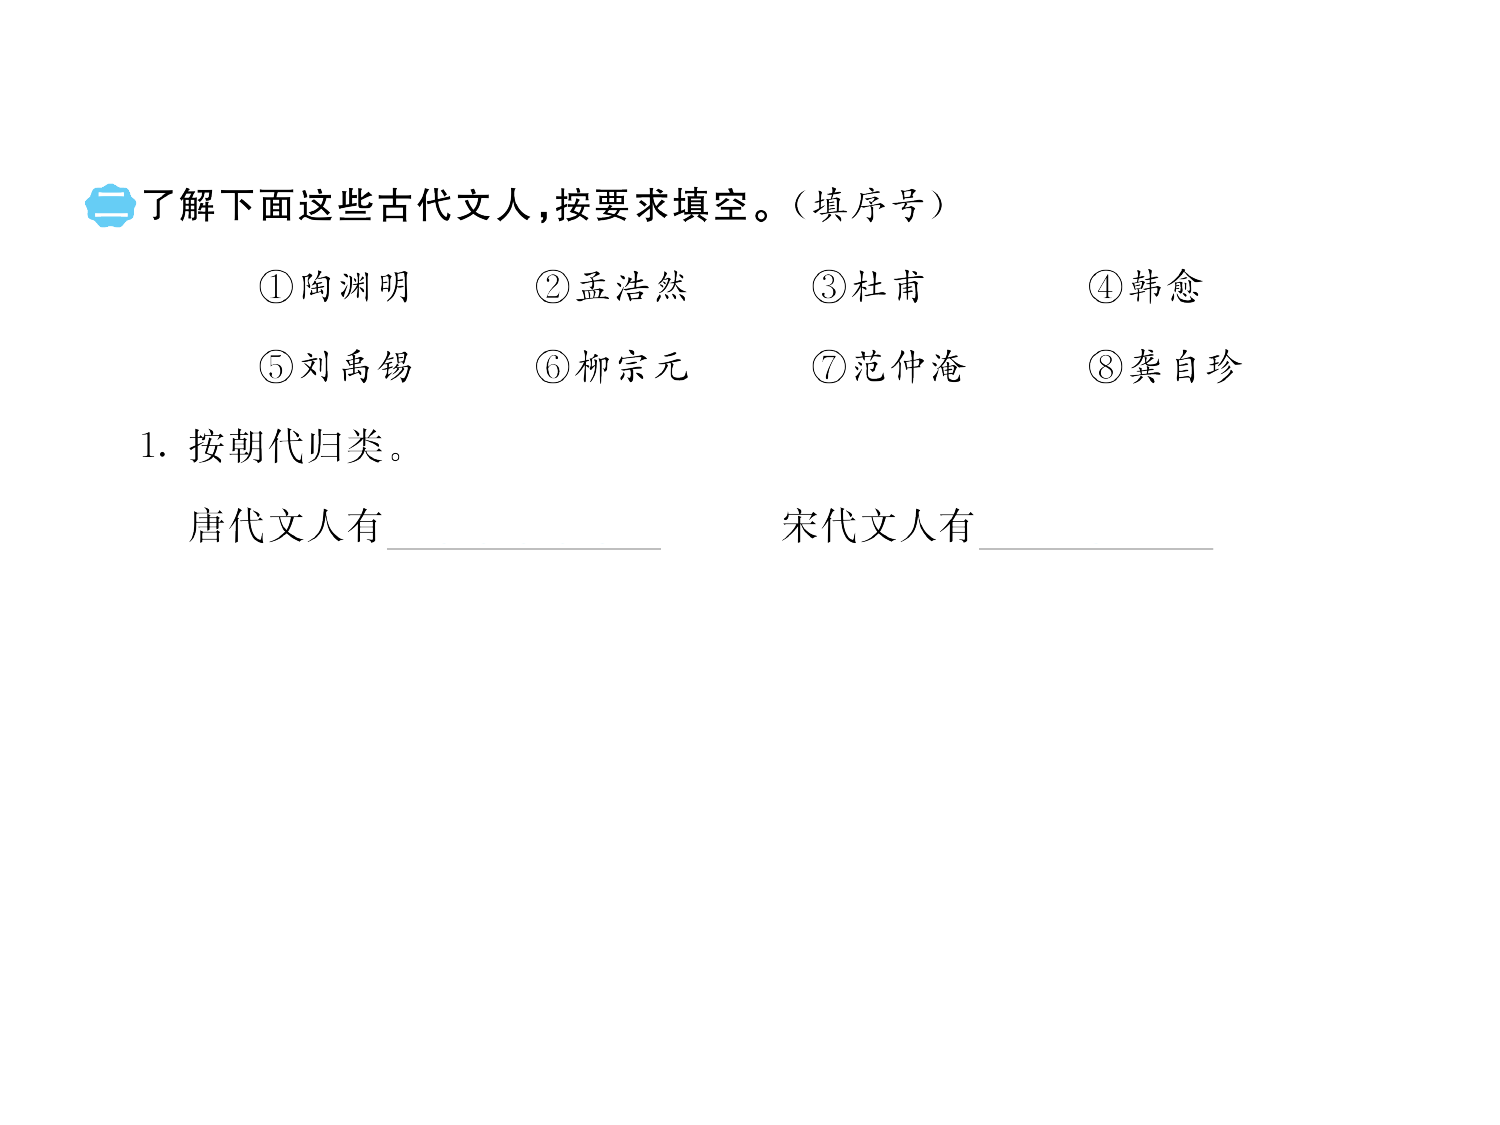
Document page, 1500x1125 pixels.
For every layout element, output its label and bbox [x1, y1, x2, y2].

picture [82, 169, 1500, 563]
